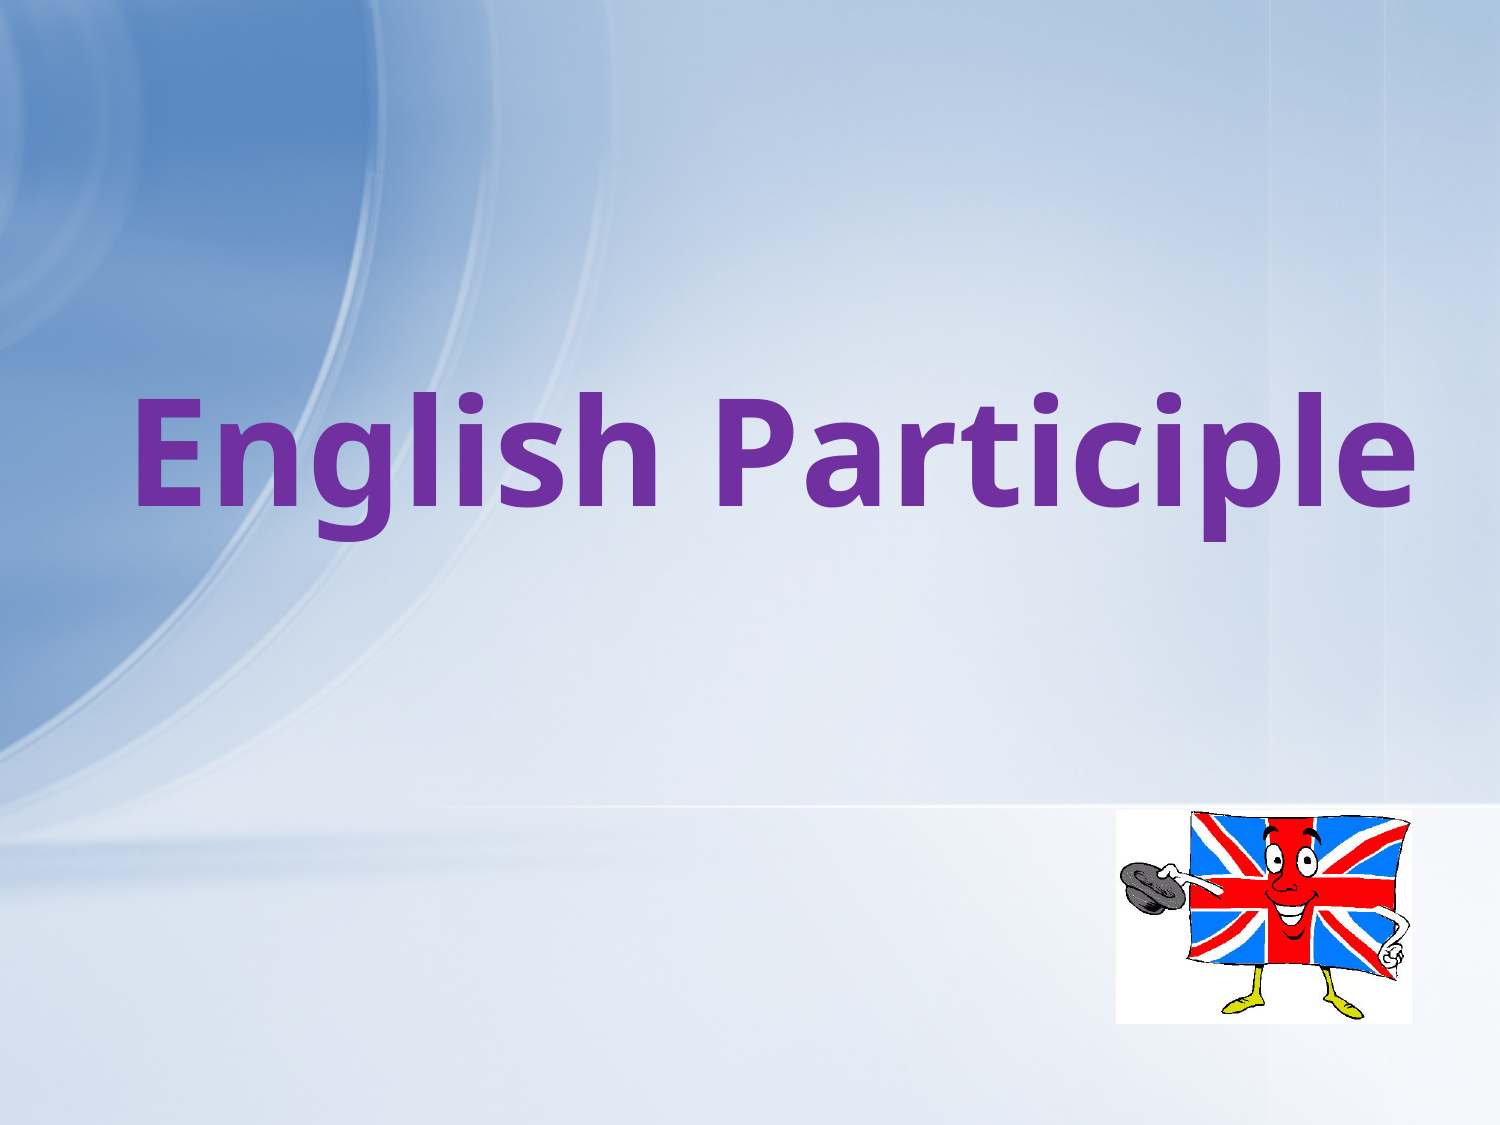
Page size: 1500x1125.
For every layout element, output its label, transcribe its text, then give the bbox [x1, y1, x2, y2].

picture [0, 0, 1500, 1125]
title English Participle [100, 302, 1437, 544]
